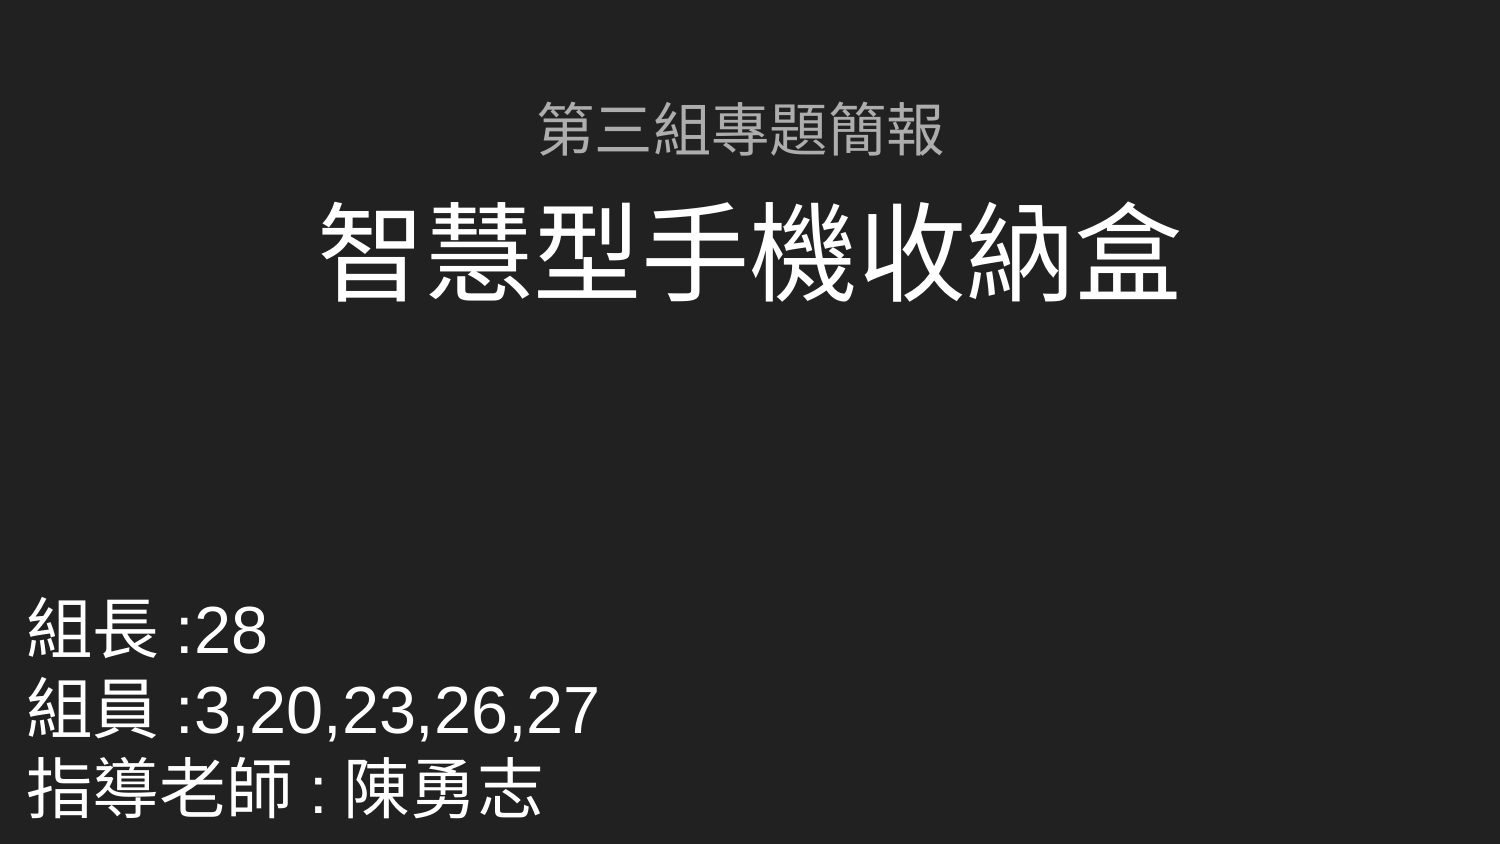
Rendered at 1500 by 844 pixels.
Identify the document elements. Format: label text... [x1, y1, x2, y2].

text_box 組長:28 組員:3,20,23,26,27 指導老師:陳勇志 [11, 579, 699, 835]
subtitle 第三組專題簡報 [41, 78, 1440, 180]
title 智慧型手機收納盒 [60, 180, 1440, 331]
